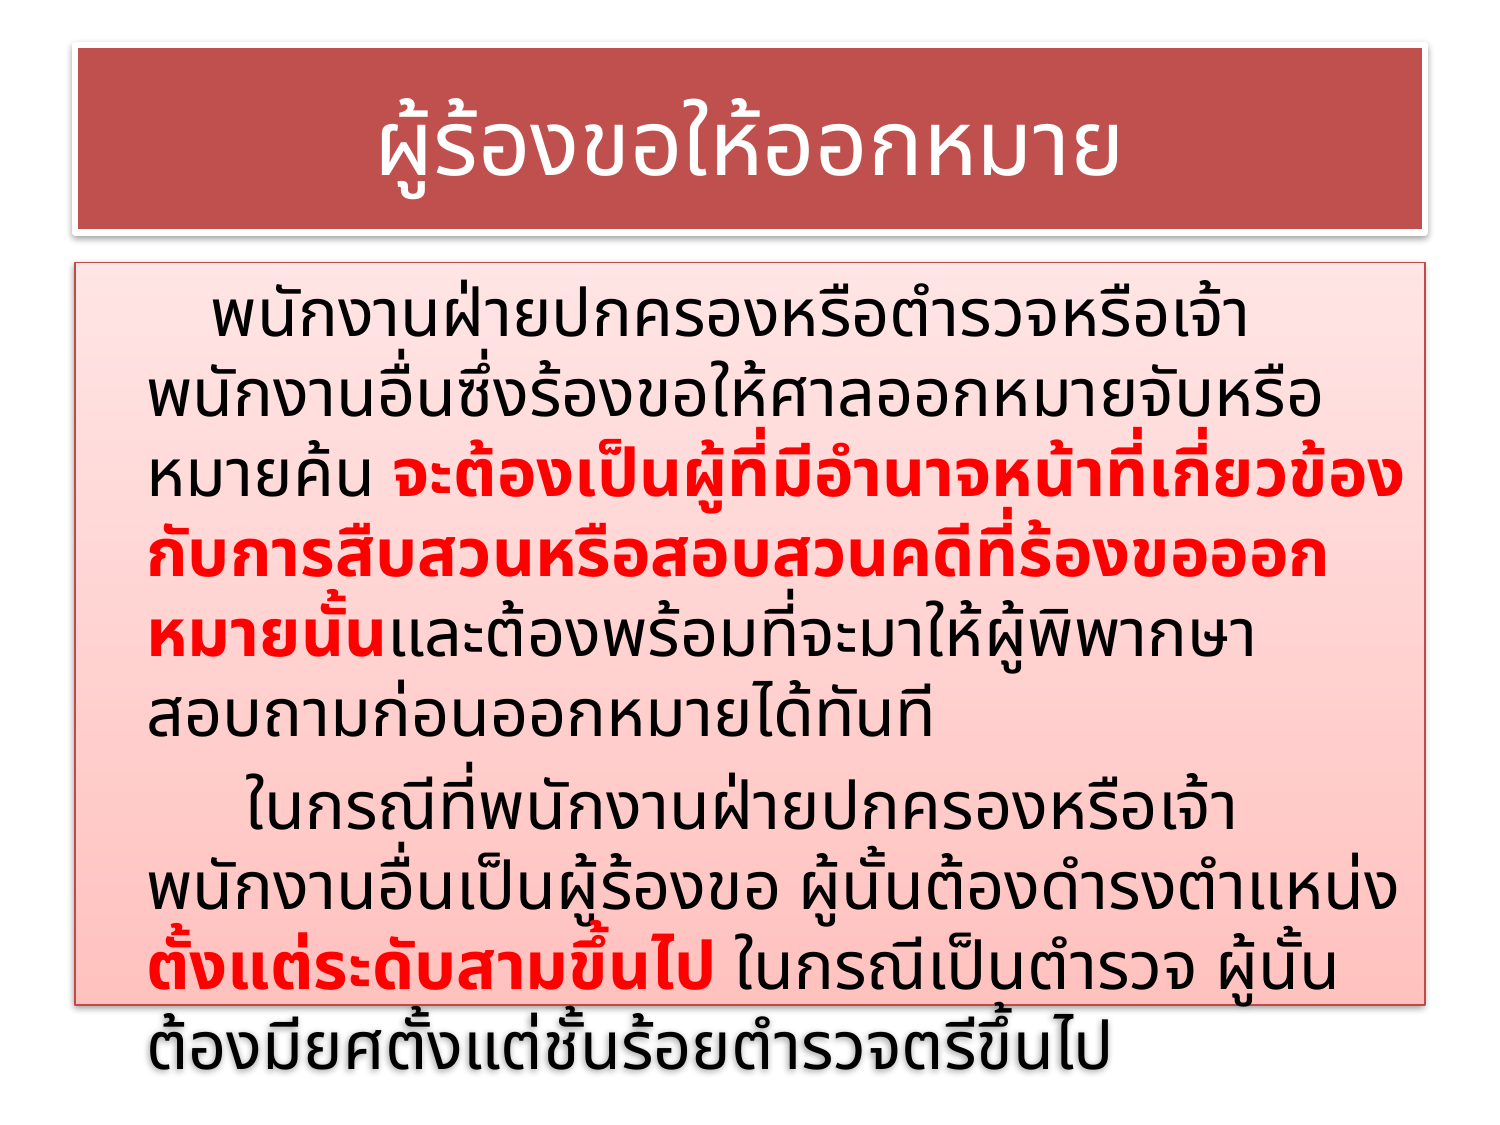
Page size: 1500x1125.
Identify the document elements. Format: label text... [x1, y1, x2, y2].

list พนักงานฝ่ายปกครองหรือตำรวจหรือเจ้าพนักงานอื่นซึ่งร้องขอให้ศาลออกหมายจับหรือหมายค้น จะต้องเป็นผู้ที่มีอำนาจหน้าที่เกี่ยวข้องกับการสืบสวนหรือสอบสวนคดีที่ร้องขอออกหมายนั้นและต้องพร้อมที่จะมาให้ผู้พิพากษาสอบถามก่อนออกหมายได้ทันที ในกรณีที่พนักงานฝ่ายปกครองหรือเจ้าพนักงานอื่นเป็นผู้ร้องขอ ผู้นั้นต้องดำรงตำแหน่งตั้งแต่ระดับสามขึ้นไป ในกรณีเป็นตำรวจ ผู้นั้นต้องมียศตั้งแต่ชั้นร้อยตำรวจตรีขึ้นไป [74, 262, 1426, 1006]
title ผู้ร้องขอให้ออกหมาย [72, 42, 1428, 236]
